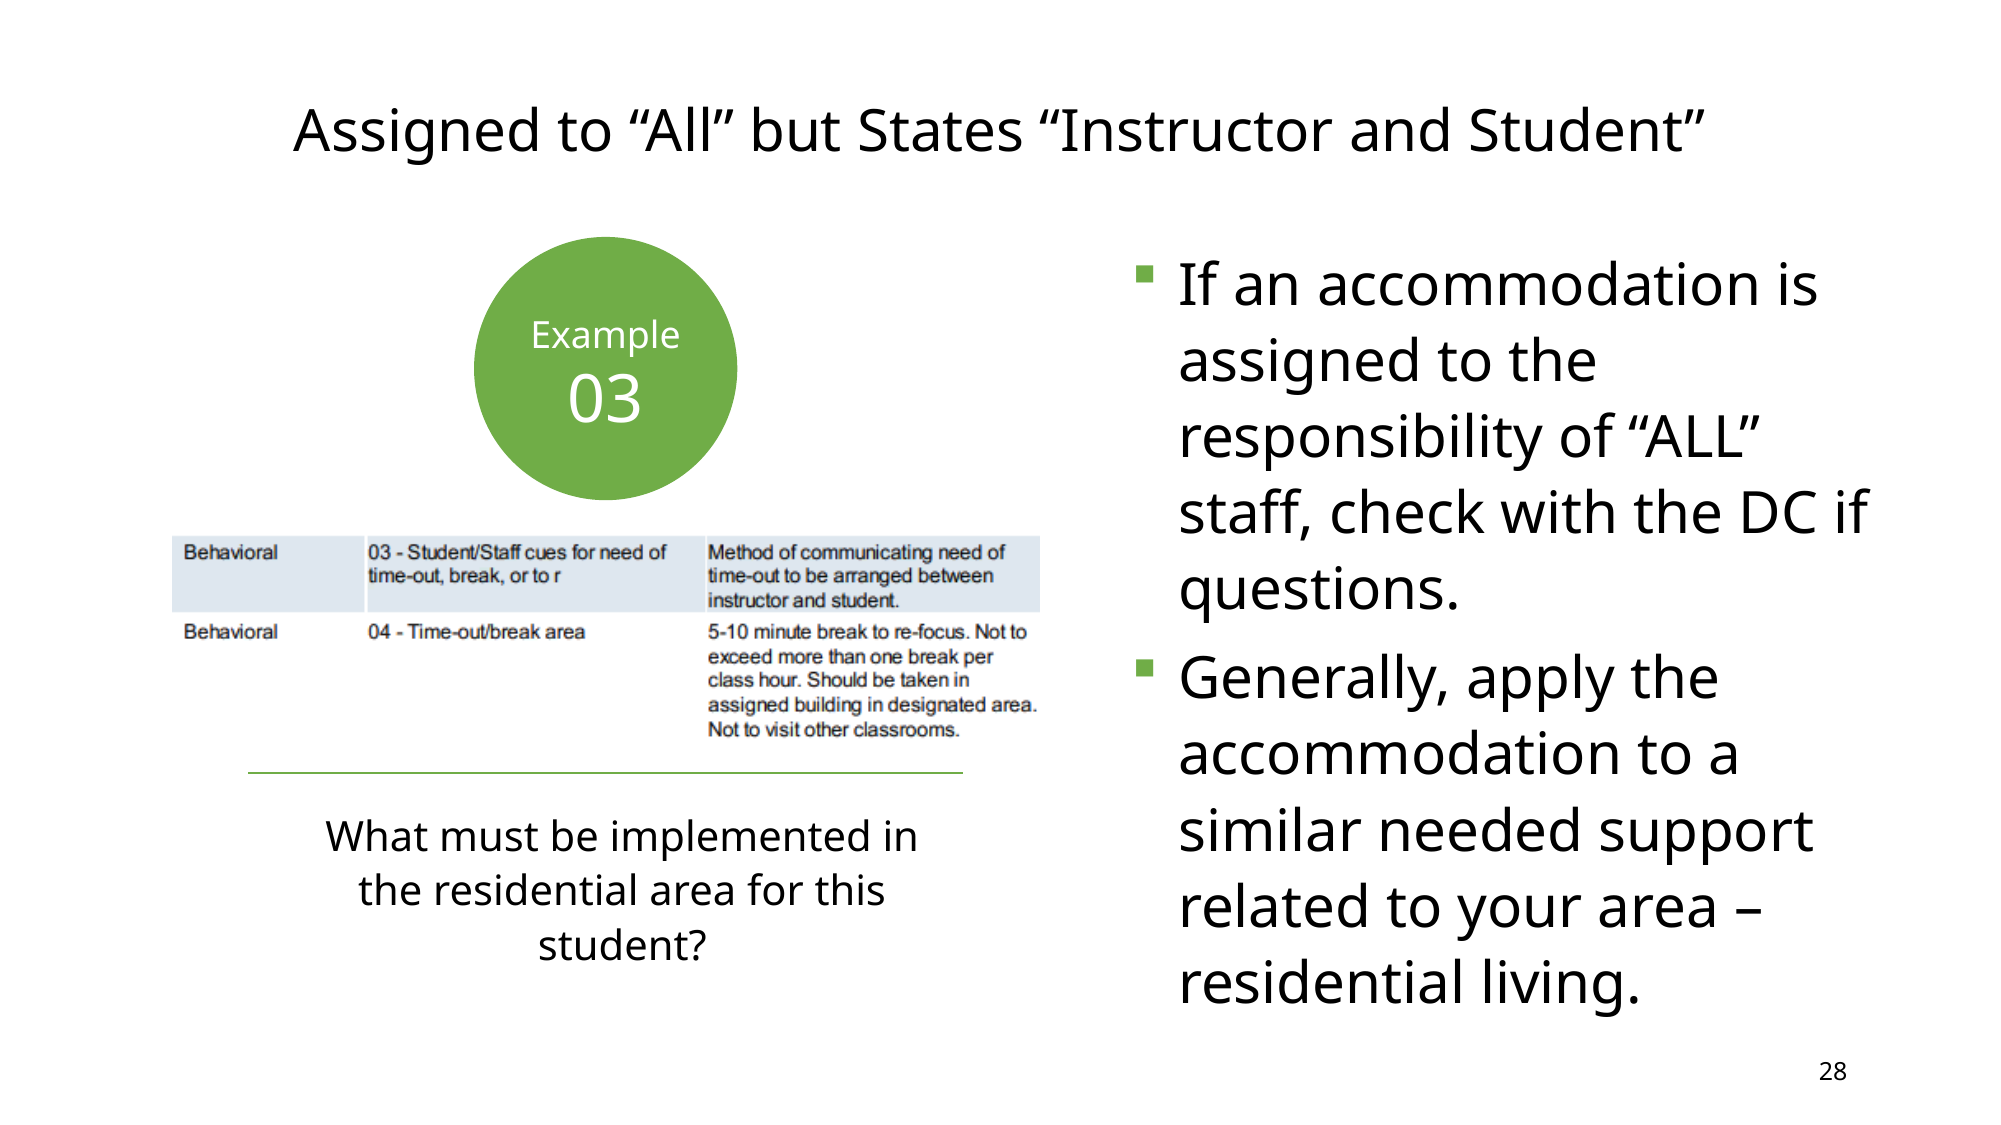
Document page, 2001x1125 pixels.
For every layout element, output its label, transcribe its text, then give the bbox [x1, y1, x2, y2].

text_box Example 03 [474, 303, 738, 443]
text_box Assigned to “All” but States “Instructor and Student” [103, 85, 1897, 171]
text_box If an accommodation is assigned to the responsibility of “ALL” staff, check with the DC if questions. Generally, apply the accommodation to a similar needed support related to your area – residential living. [1116, 233, 1911, 1023]
text_box What must be implemented in the residential area for this student? [301, 797, 943, 976]
text_box [490, 235, 721, 303]
text_box 28 [1412, 1042, 1863, 1103]
text_box [495, 443, 716, 502]
picture [171, 528, 1040, 745]
